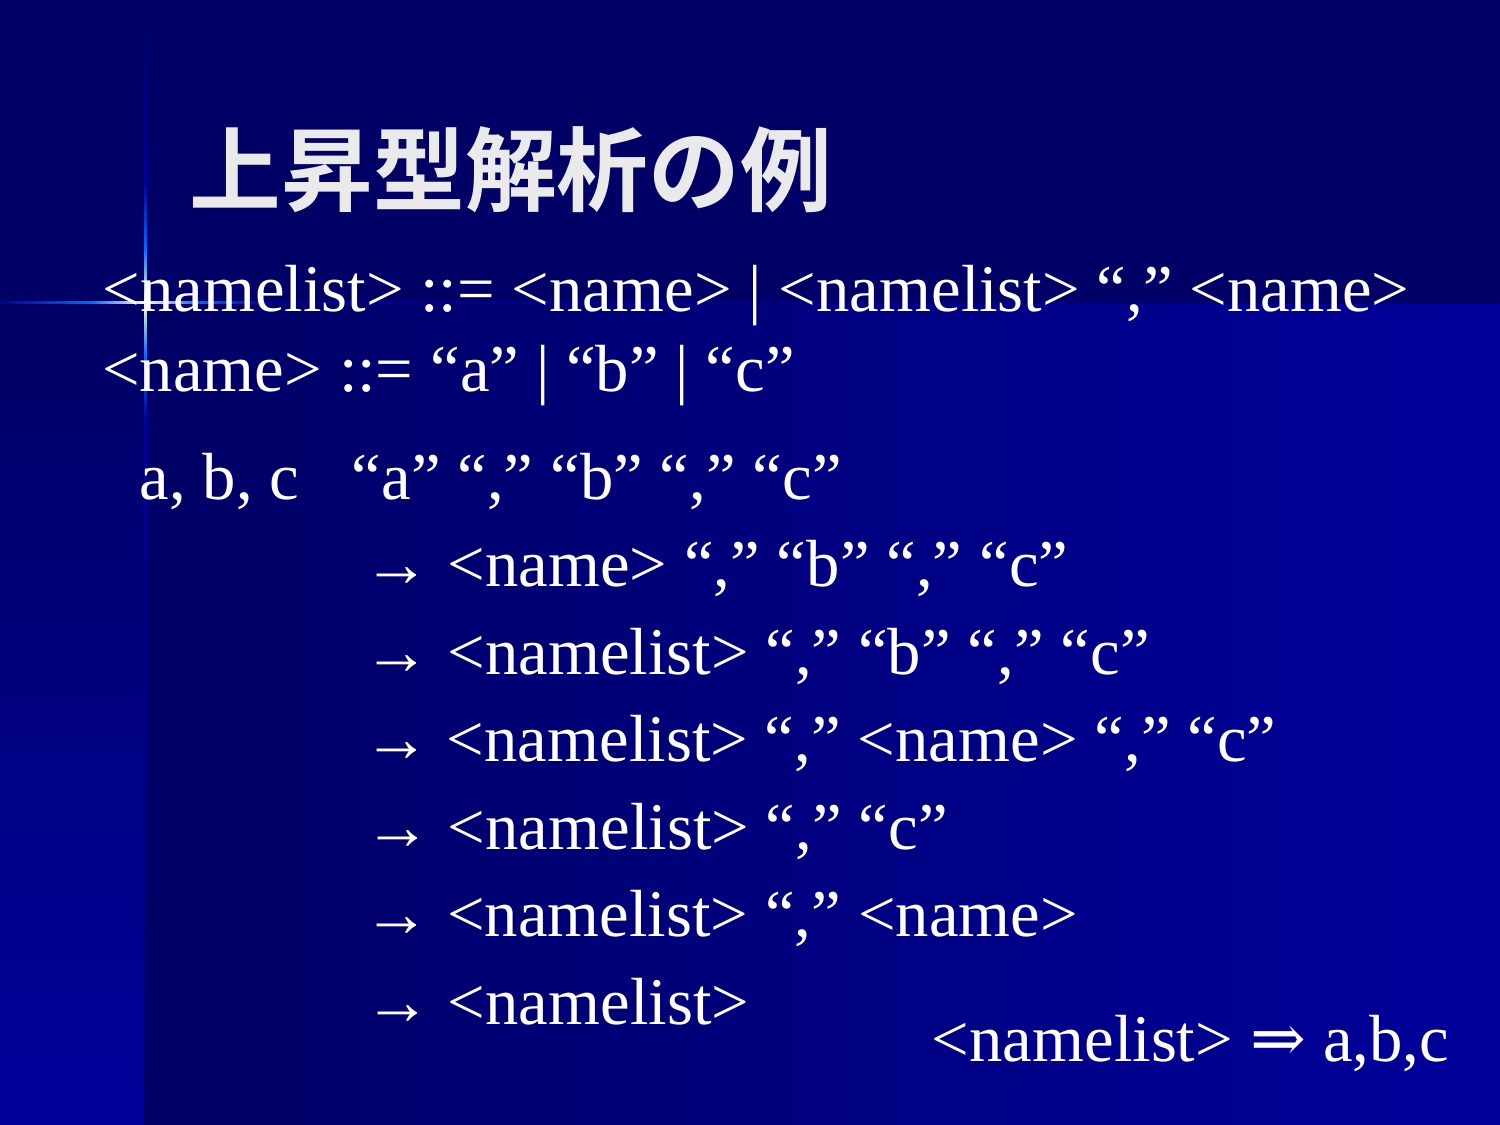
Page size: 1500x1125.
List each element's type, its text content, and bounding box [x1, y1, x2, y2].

text_box <namelist> ⇒ a,b,c [916, 987, 1465, 1083]
text_box → <namelist> “,” <name> “,” “c” [348, 687, 1293, 783]
text_box a, b, c [124, 424, 315, 521]
text_box <namelist> ::= <name> | <namelist> “,” <name> <name> ::= “a” | “b” | “c” [87, 237, 1475, 413]
text_box “a” “,” “b” “,” “c” [336, 424, 858, 521]
title 上昇型解析の例 [174, 49, 1413, 237]
text_box → <namelist> “,” “c” [349, 774, 964, 862]
text_box → <namelist> “,” <name> [348, 862, 1095, 958]
text_box → <namelist> [349, 949, 765, 1046]
text_box → <name> “,” “b” “,” “c” [348, 512, 1085, 599]
text_box → <namelist> “,” “b” “,” “c” [348, 599, 1166, 687]
